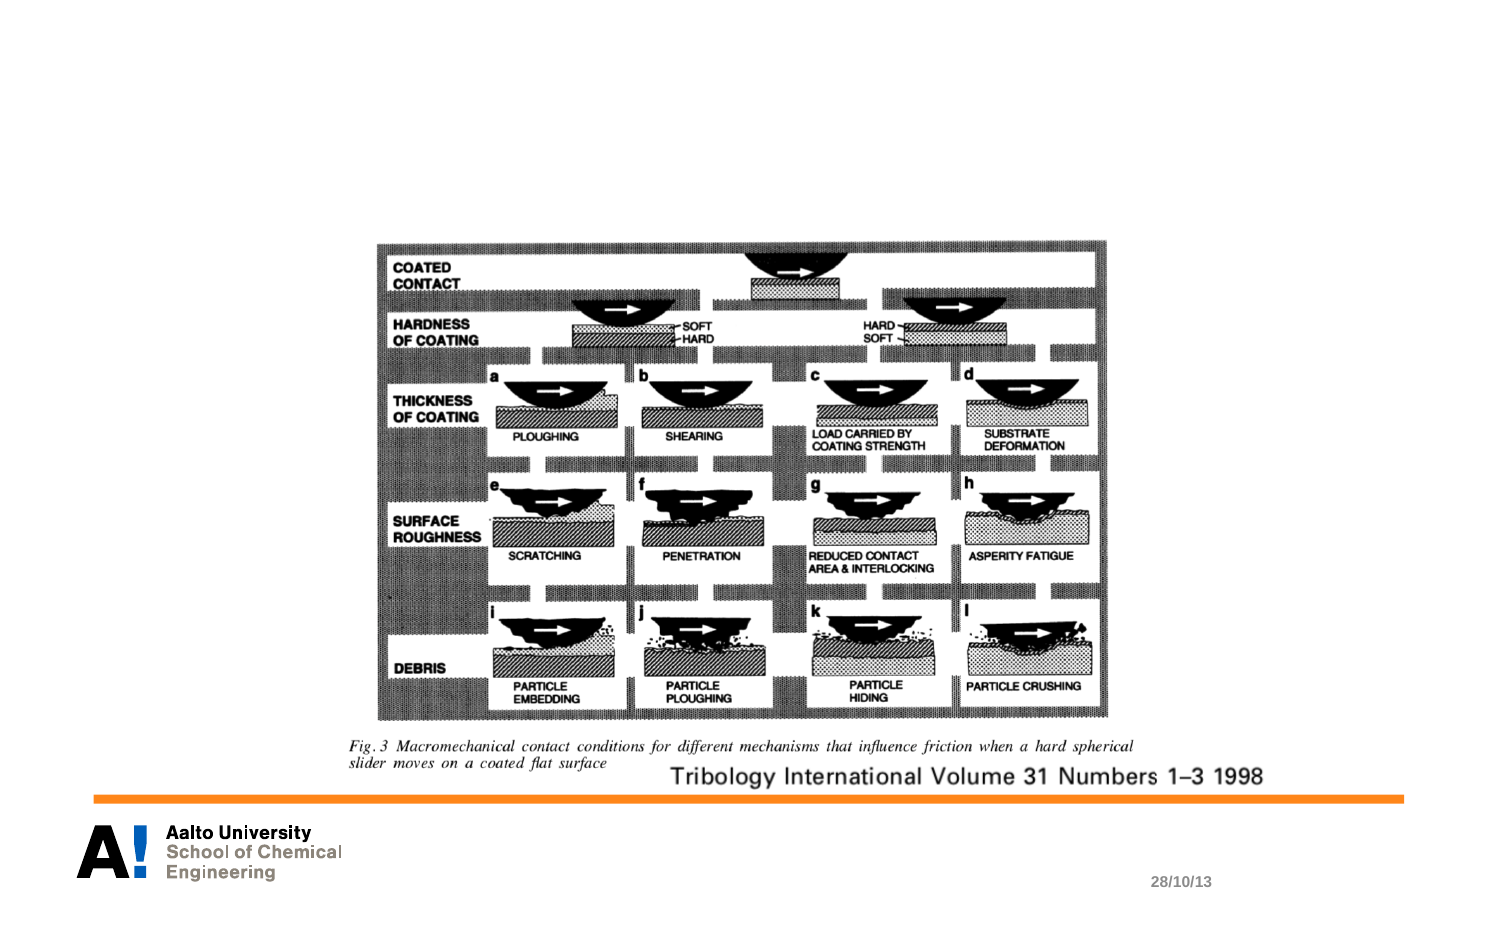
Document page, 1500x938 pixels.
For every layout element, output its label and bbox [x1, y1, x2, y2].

picture [659, 757, 1281, 794]
list [339, 216, 1159, 783]
